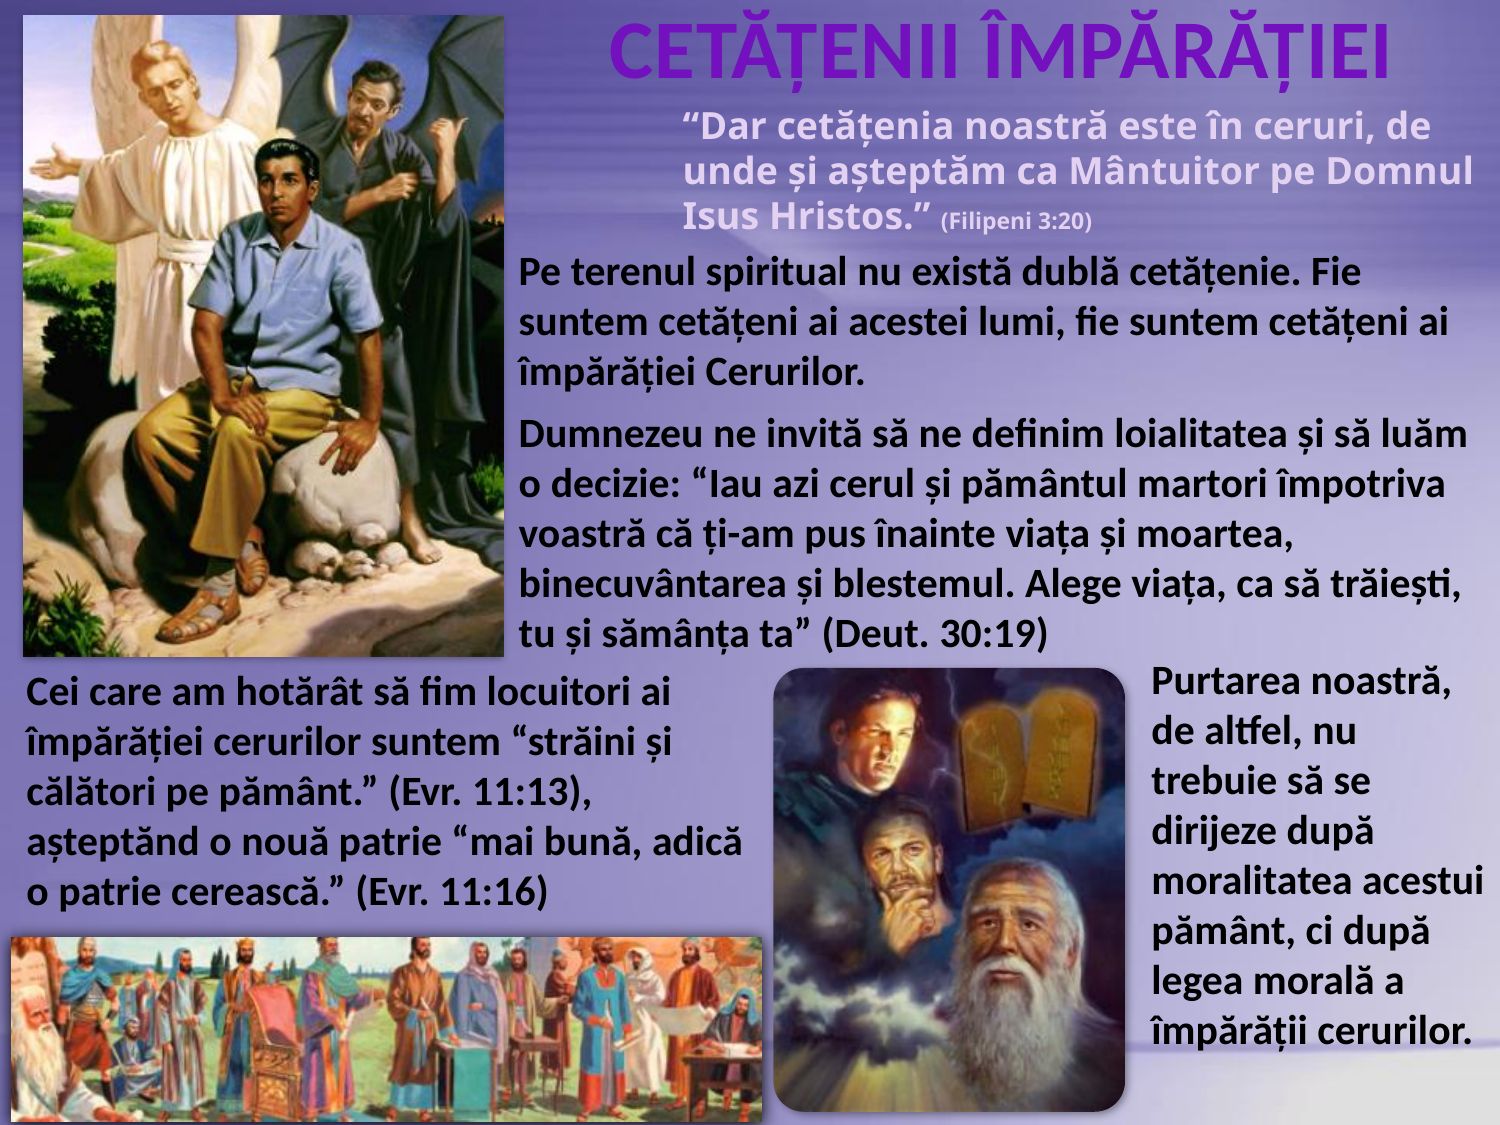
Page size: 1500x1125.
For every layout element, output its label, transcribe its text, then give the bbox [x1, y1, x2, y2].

text_box Pe terenul spiritual nu există dublă cetăţenie. Fie suntem cetăţeni ai acestei lumi, fie suntem cetăţeni ai împărăţiei Cerurilor. Dumnezeu ne invită să ne definim loialitatea şi să luăm o decizie: “Iau azi cerul şi pământul martori împotriva voastră că ţi-am pus înainte viaţa şi moartea, binecuvântarea şi blestemul. Alege viaţa, ca să trăieşti, tu şi sămânţa ta” (Deut. 30:19) [509, 236, 1500, 664]
text_box Purtarea noastră, de altfel, nu trebuie să se dirijeze după moralitatea acestui pământ, ci după legea morală a împărăţii cerurilor. [1136, 645, 1500, 1061]
text_box Cei care am hotărât să fim locuitori ai împărăţiei cerurilor suntem “străini şi călători pe pământ.” (Evr. 11:13), aşteptănd o nouă patrie “mai bună, adică o patrie cerească.” (Evr. 11:16) [11, 656, 762, 922]
text_box “Dar cetăţenia noastră este în ceruri, de unde şi aşteptăm ca Mântuitor pe Domnul Isus Hristos.” (Filipeni 3:20) [667, 94, 1500, 236]
text_box CETĂŢENII ÎMPĂRĂŢIEI [503, 0, 1500, 103]
picture [0, 0, 1500, 1125]
